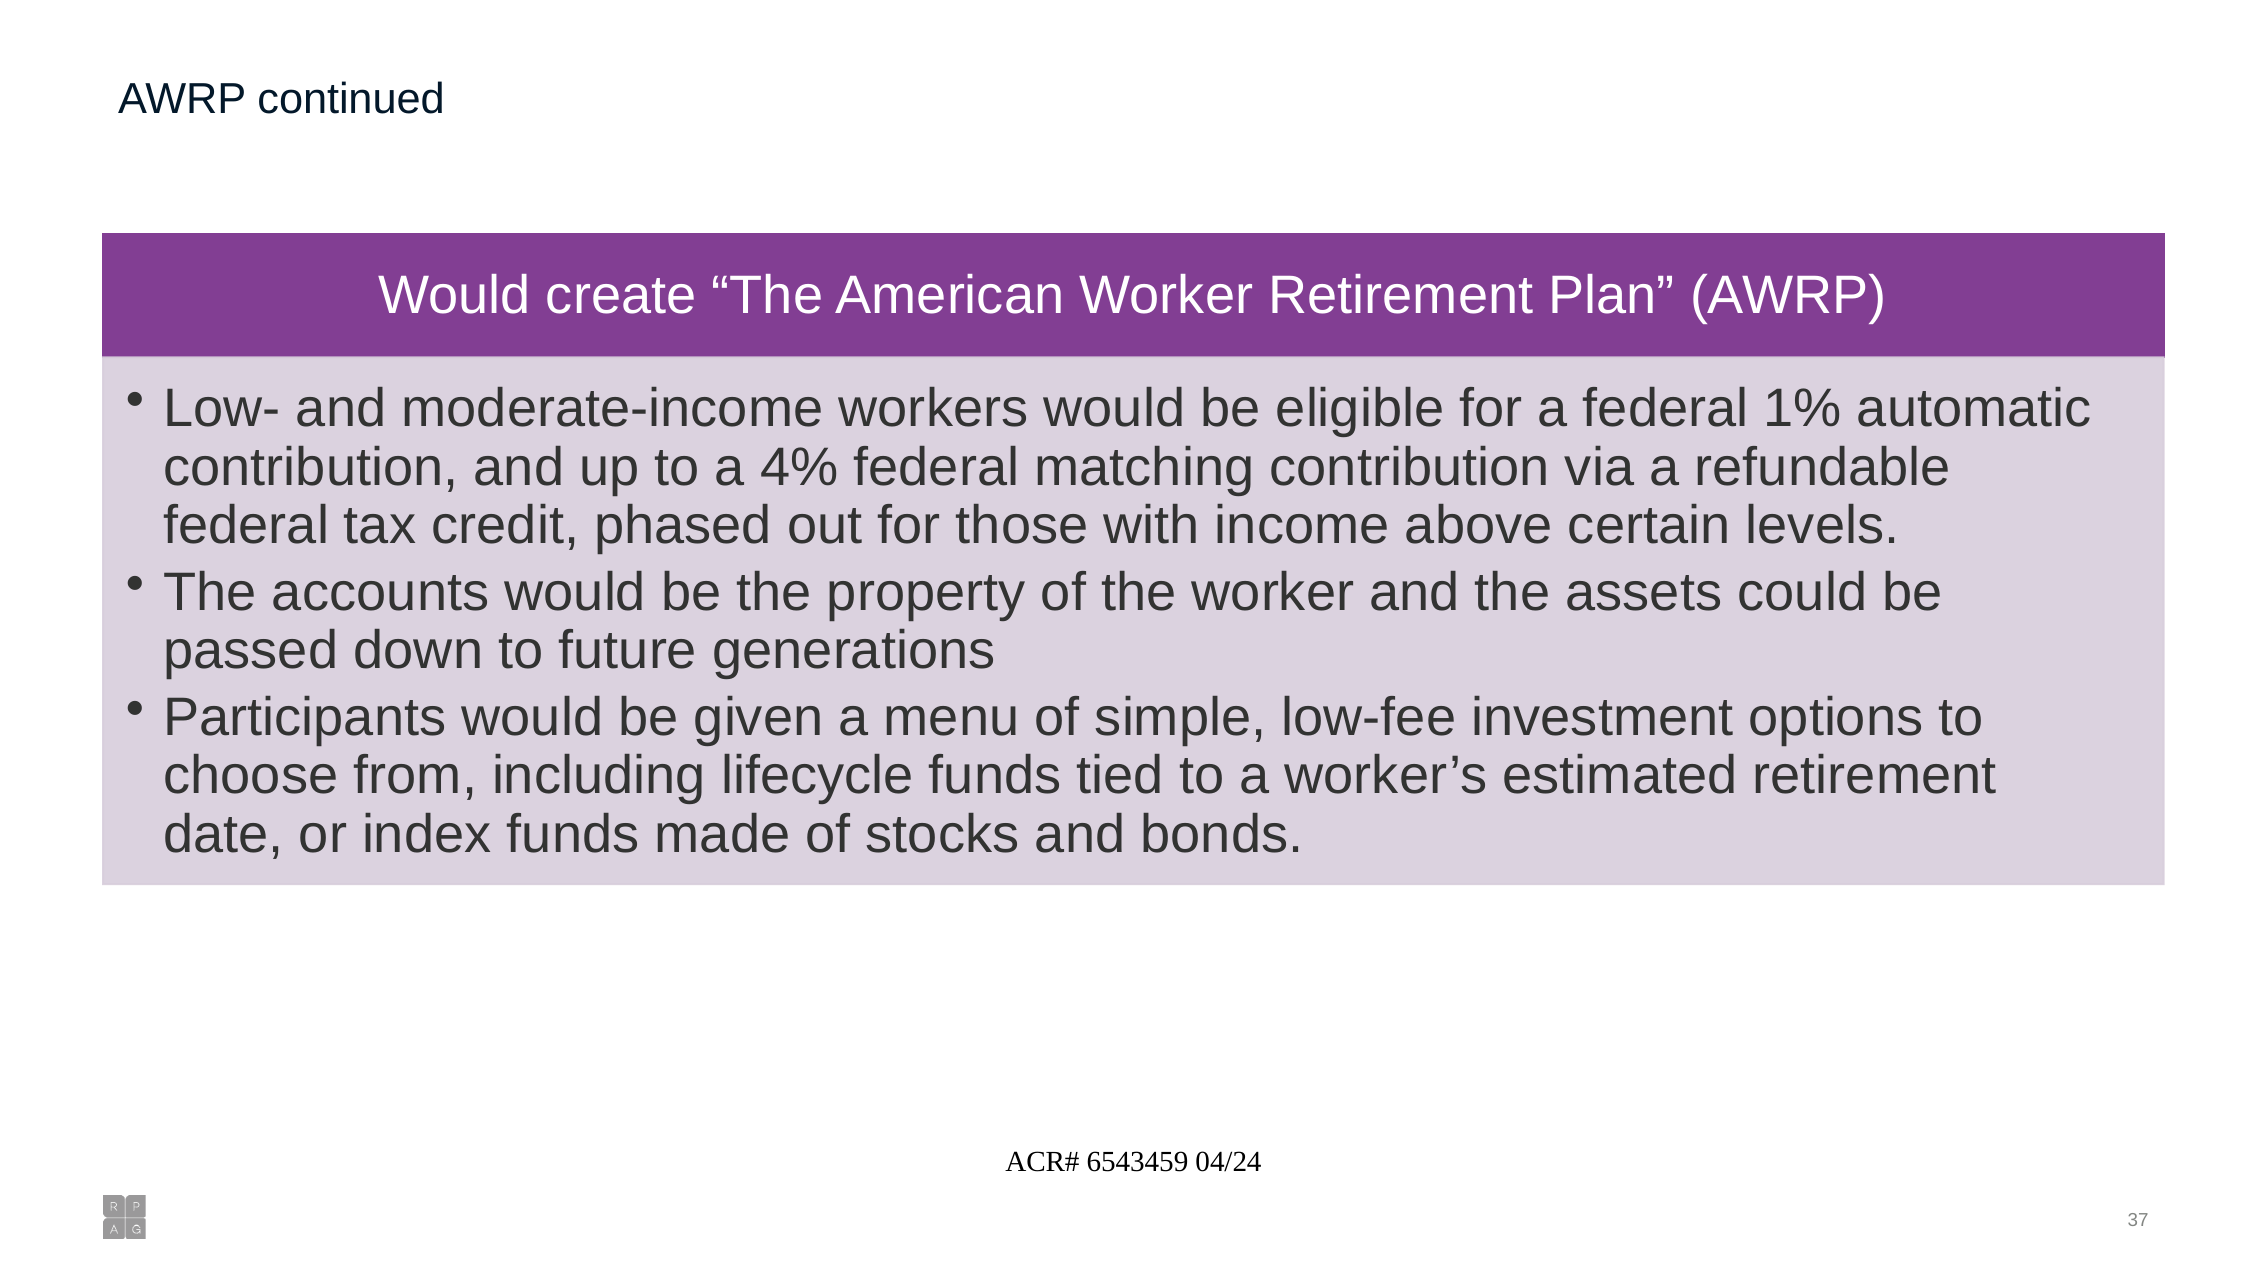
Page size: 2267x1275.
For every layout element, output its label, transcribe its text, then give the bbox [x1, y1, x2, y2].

title AWRP continued [103, 68, 2164, 132]
footer ACR# 6543459 04/24 [103, 1135, 2164, 1185]
slide_number 36 [2060, 1190, 2164, 1247]
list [103, 193, 2164, 926]
